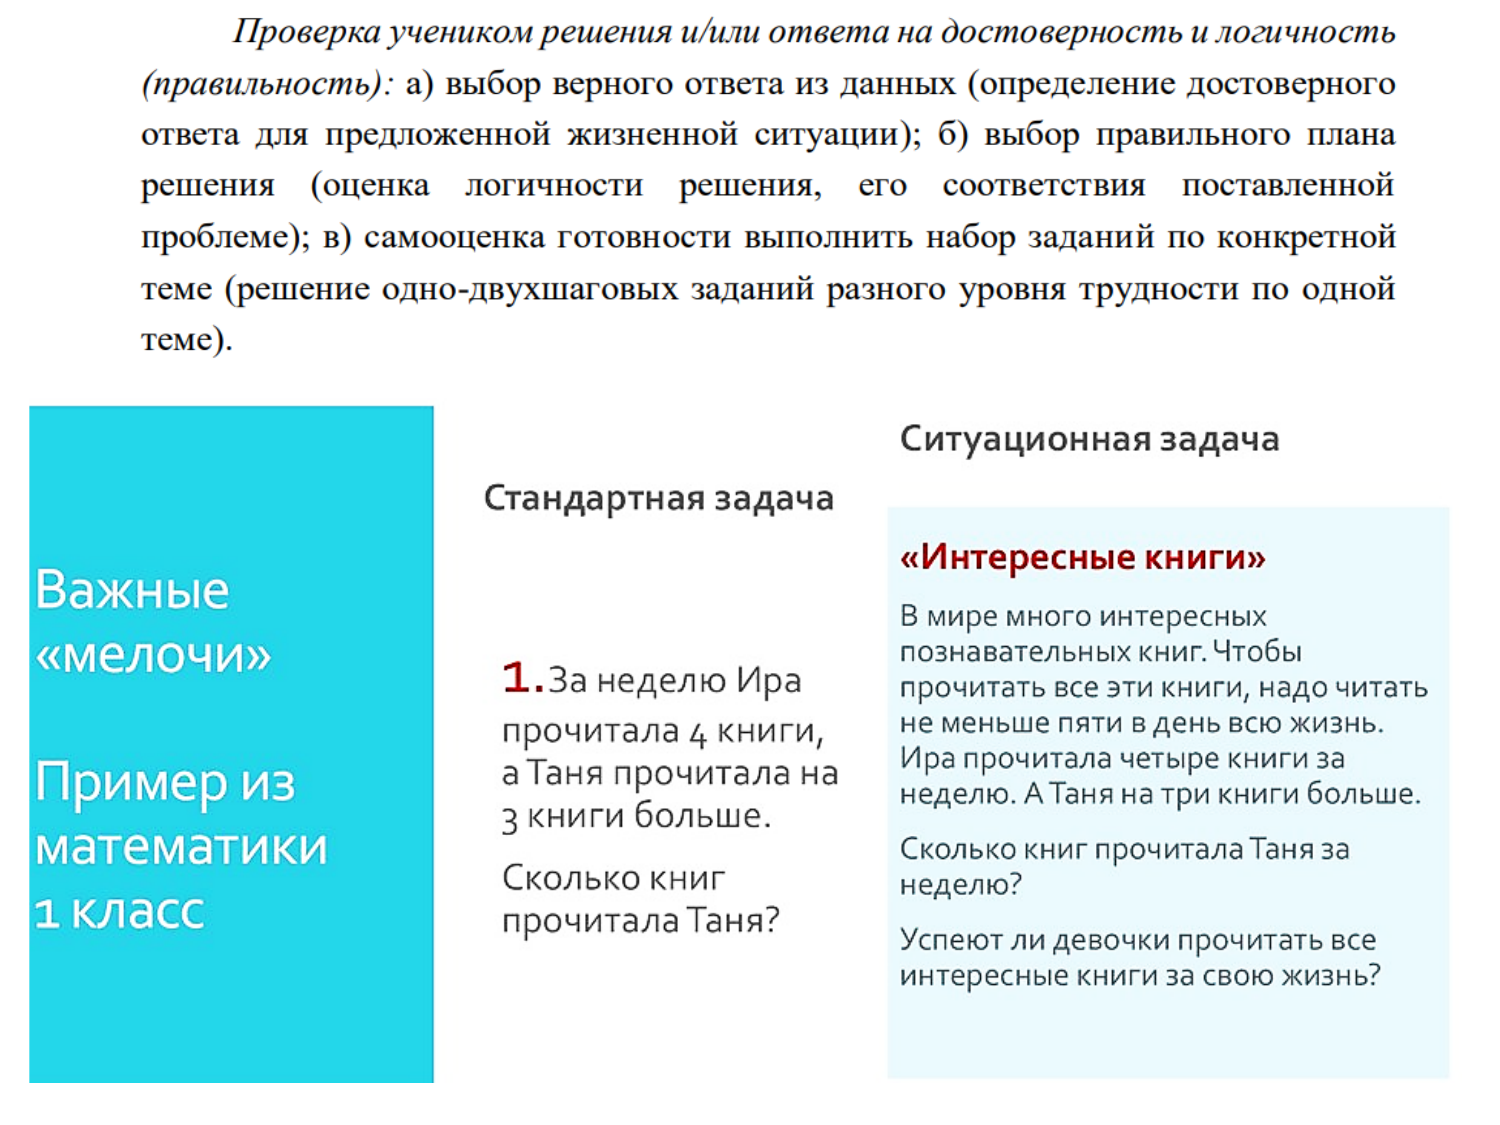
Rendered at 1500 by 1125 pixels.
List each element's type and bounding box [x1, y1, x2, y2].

picture [135, 3, 1412, 373]
picture [29, 396, 1463, 1083]
